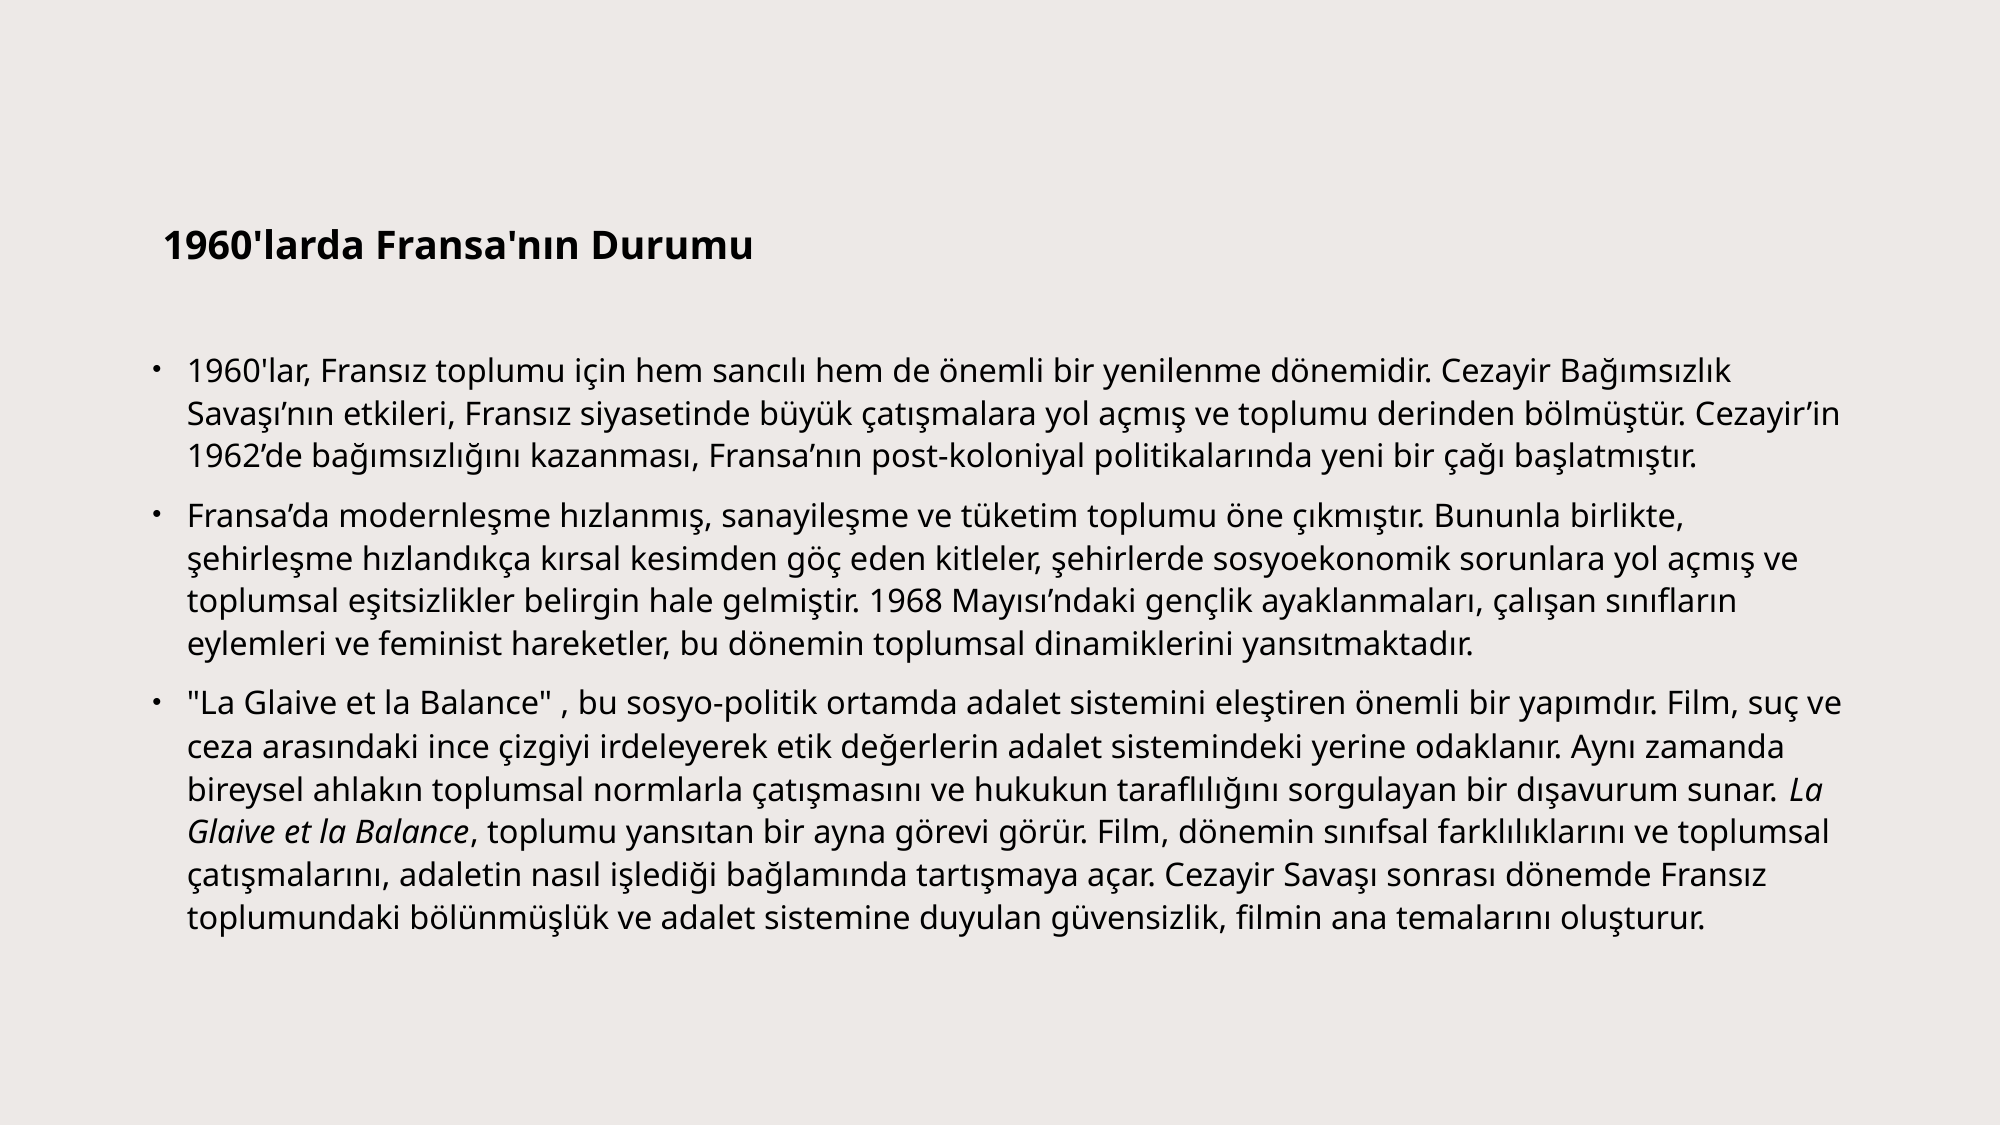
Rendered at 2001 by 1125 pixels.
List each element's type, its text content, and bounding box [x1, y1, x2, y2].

list 1960'lar, Fransız toplumu için hem sancılı hem de önemli bir yenilenme dönemidir. Cezayir Bağımsızlık Savaşı’nın etkileri, Fransız siyasetinde büyük çatışmalara yol açmış ve toplumu derinden bölmüştür. Cezayir’in 1962’de bağımsızlığını kazanması, Fransa’nın post-koloniyal politikalarında yeni bir çağı başlatmıştır. Fransa’da modernleşme hızlanmış, sanayileşme ve tüketim toplumu öne çıkmıştır. Bununla birlikte, şehirleşme hızlandıkça kırsal kesimden göç eden kitleler, şehirlerde sosyoekonomik sorunlara yol açmış ve toplumsal eşitsizlikler belirgin hale gelmiştir. 1968 Mayısı’ndaki gençlik ayaklanmaları, çalışan sınıfların eylemleri ve feminist hareketler, bu dönemin toplumsal dinamiklerini yansıtmaktadır. "La Glaive et la Balance" , bu sosyo-politik ortamda adalet sistemini eleştiren önemli bir yapımdır. Film, suç ve ceza arasındaki ince çizgiyi irdeleyerek etik değerlerin adalet sistemindeki yerine odaklanır. Aynı zamanda bireysel ahlakın toplumsal normlarla çatışmasını ve hukukun taraflılığını sorgulayan bir dışavurum sunar. La Glaive et la Balance, toplumu yansıtan bir ayna görevi görür. Film, dönemin sınıfsal farklılıklarını ve toplumsal çatışmalarını, adaletin nasıl işlediği bağlamında tartışmaya açar. Cezayir Savaşı sonrası dönemde Fransız toplumundaki bölünmüşlük ve adalet sistemine duyulan güvensizlik, filmin ana temalarını oluşturur. [137, 338, 1863, 1014]
title 1960'larda Fransa'nın Durumu [137, 43, 1863, 323]
